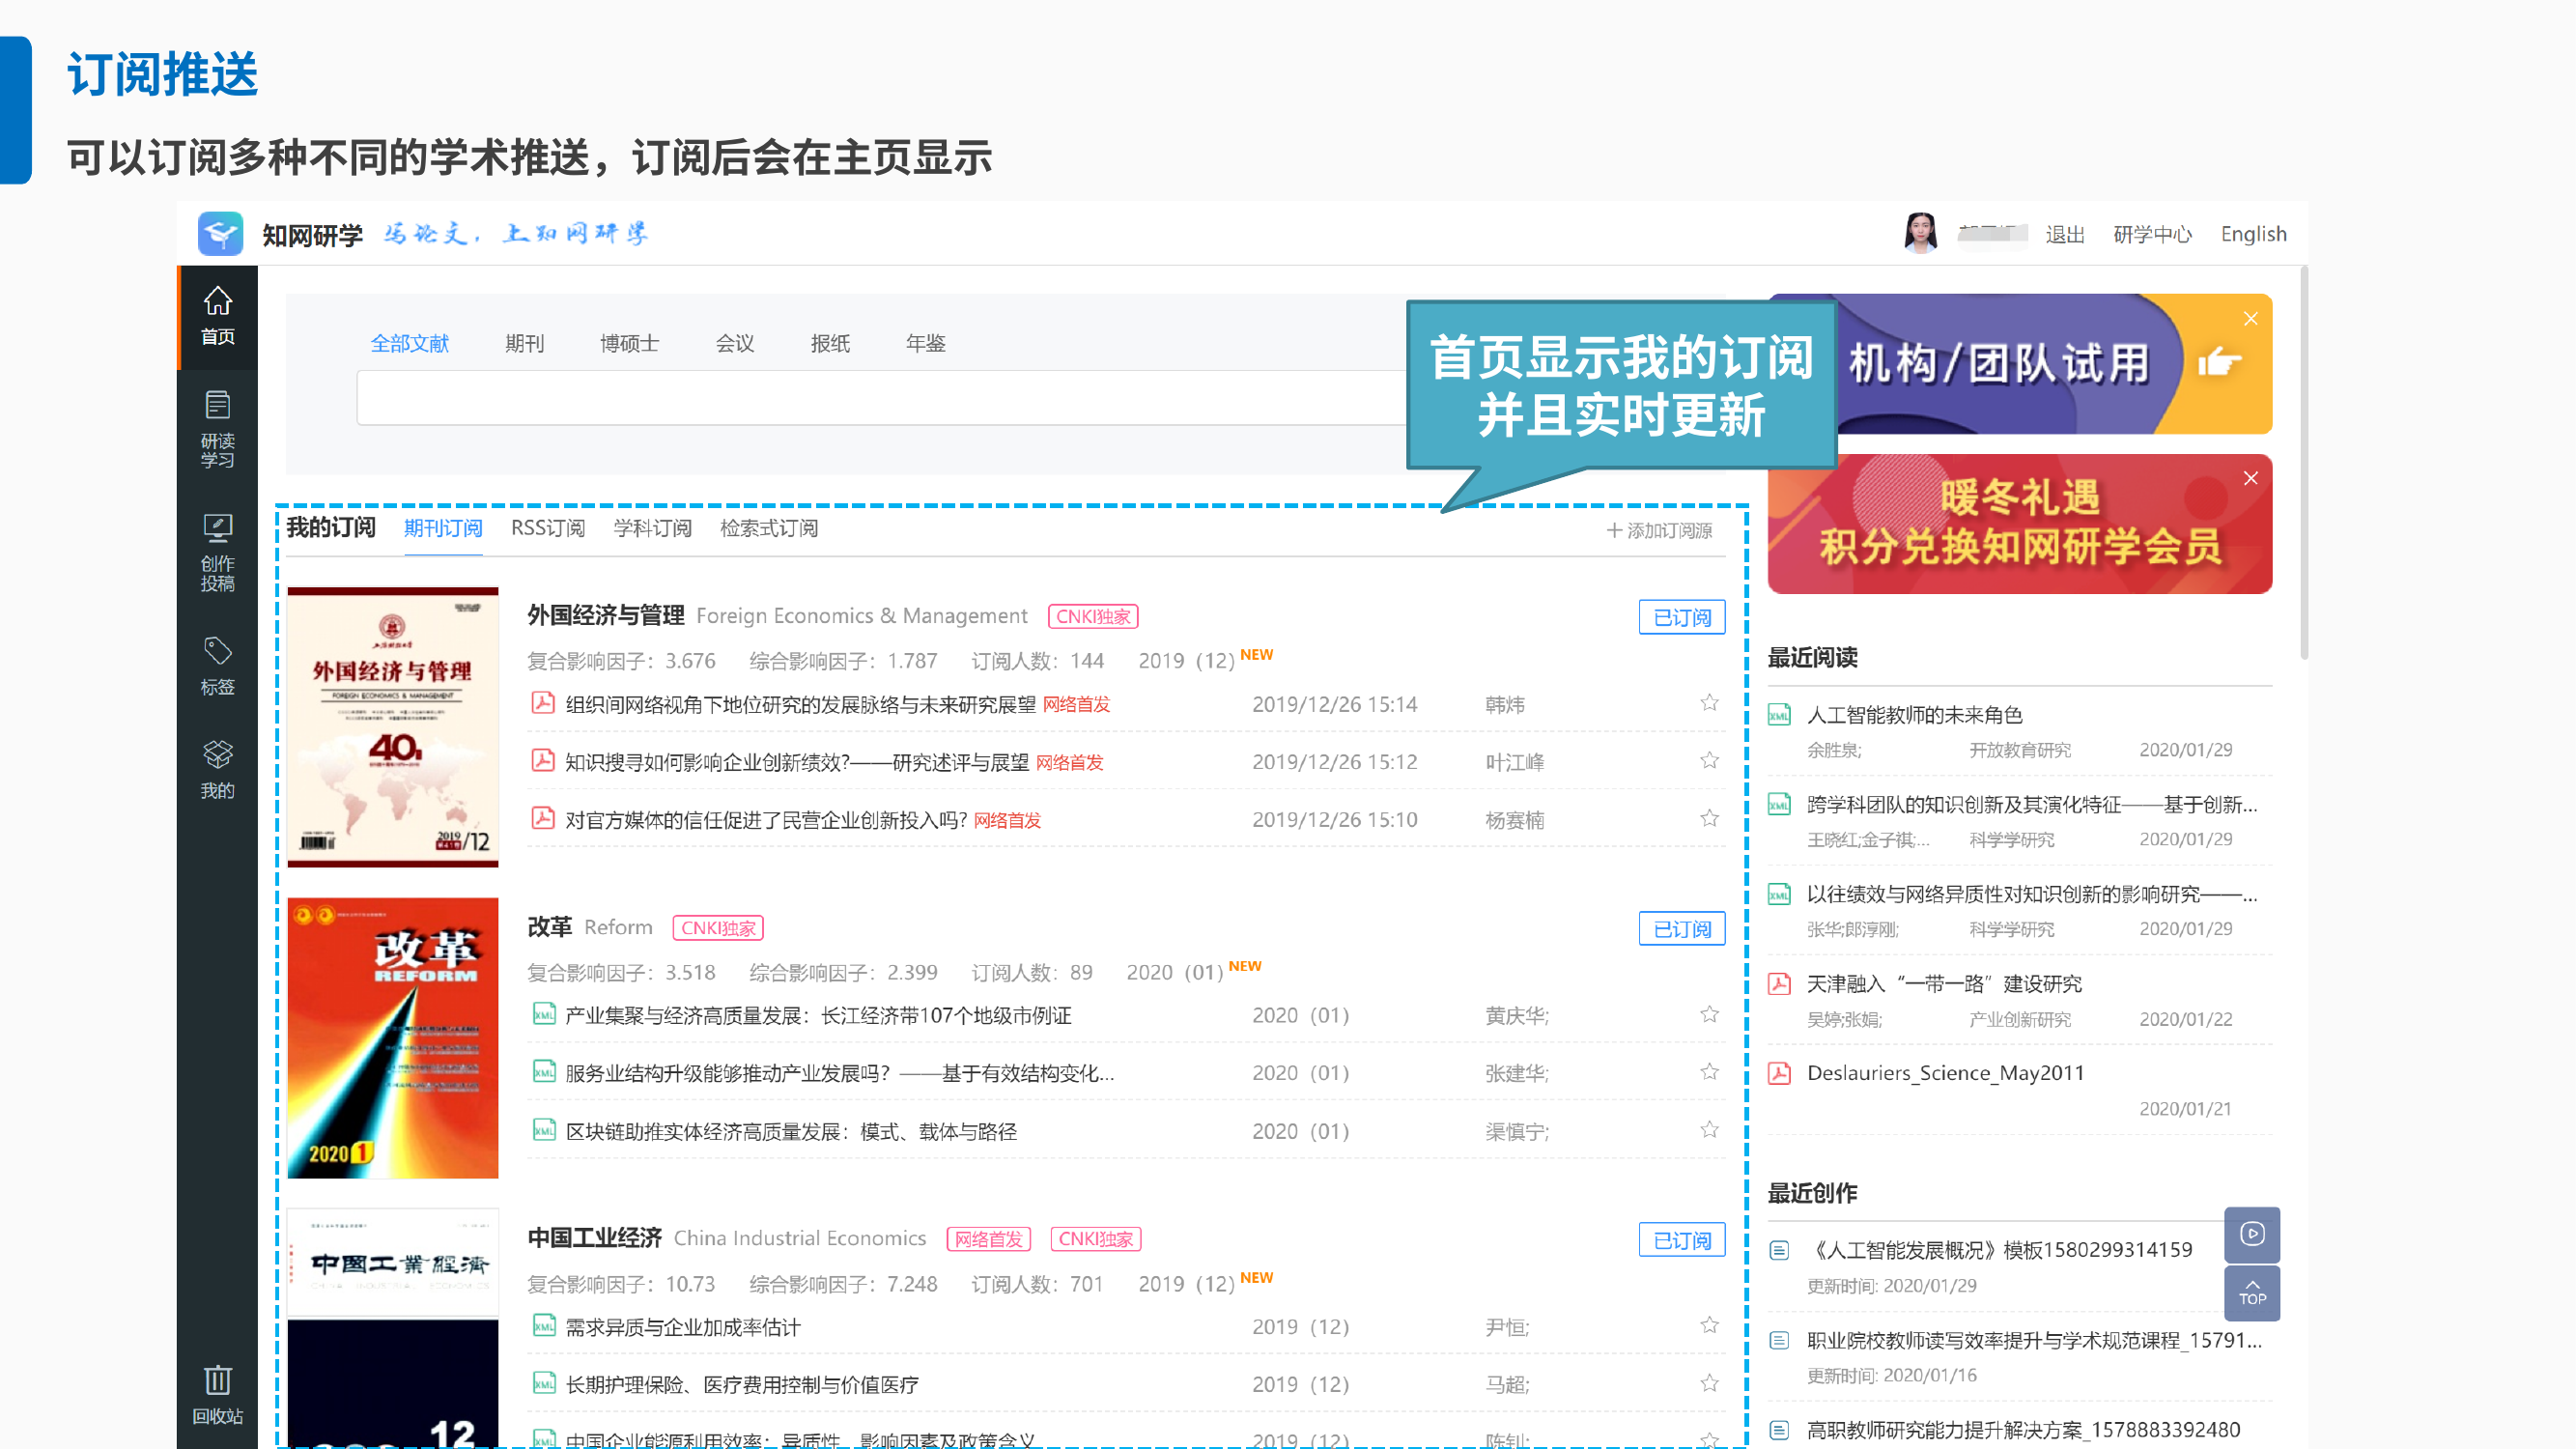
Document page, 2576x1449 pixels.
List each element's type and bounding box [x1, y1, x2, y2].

text_box [0, 36, 1316, 185]
picture [177, 201, 2308, 1449]
text_box [276, 301, 1837, 1449]
